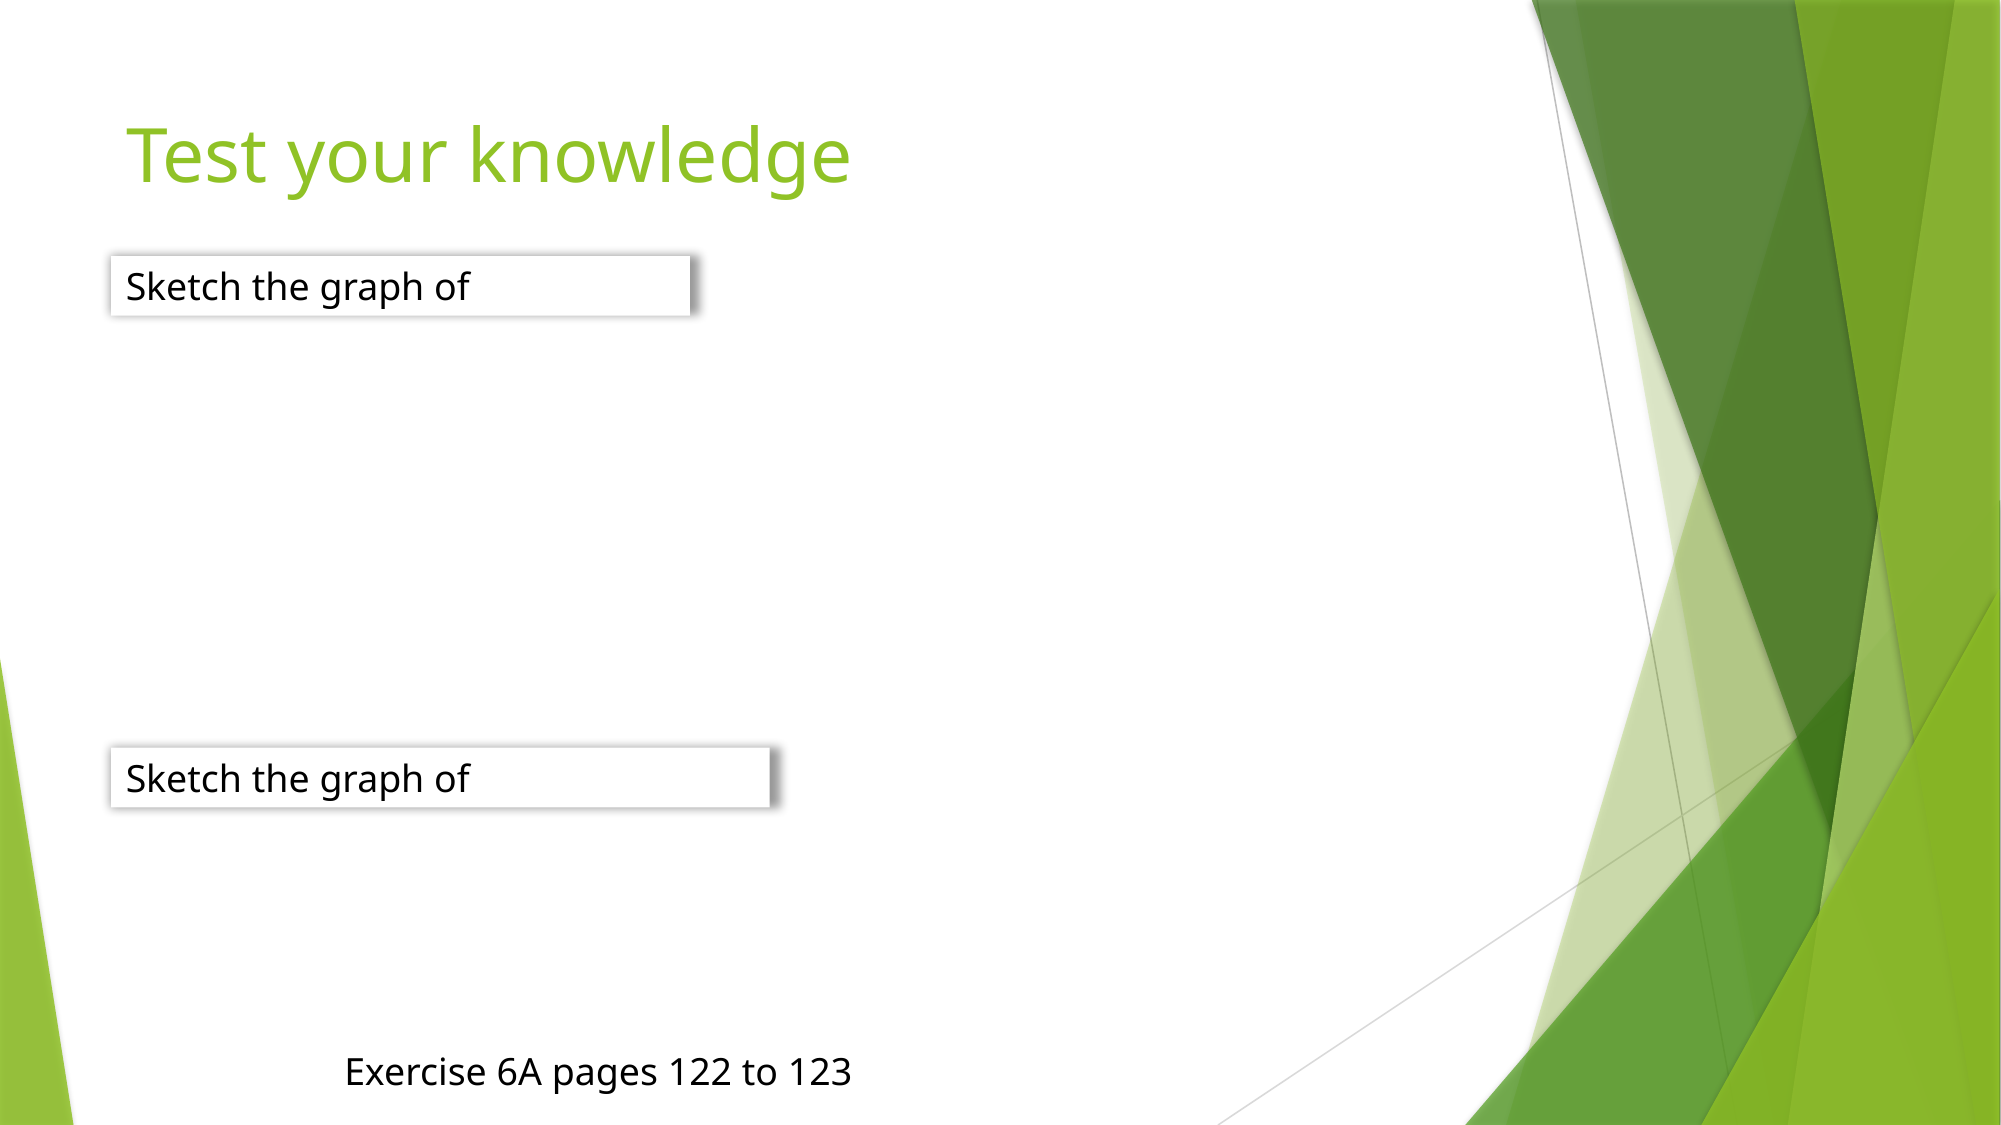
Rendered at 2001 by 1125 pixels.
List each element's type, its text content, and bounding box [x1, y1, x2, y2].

text_box Exercise 6A pages 122 to 123 [329, 1040, 868, 1100]
title Test your knowledge [111, 99, 1522, 317]
